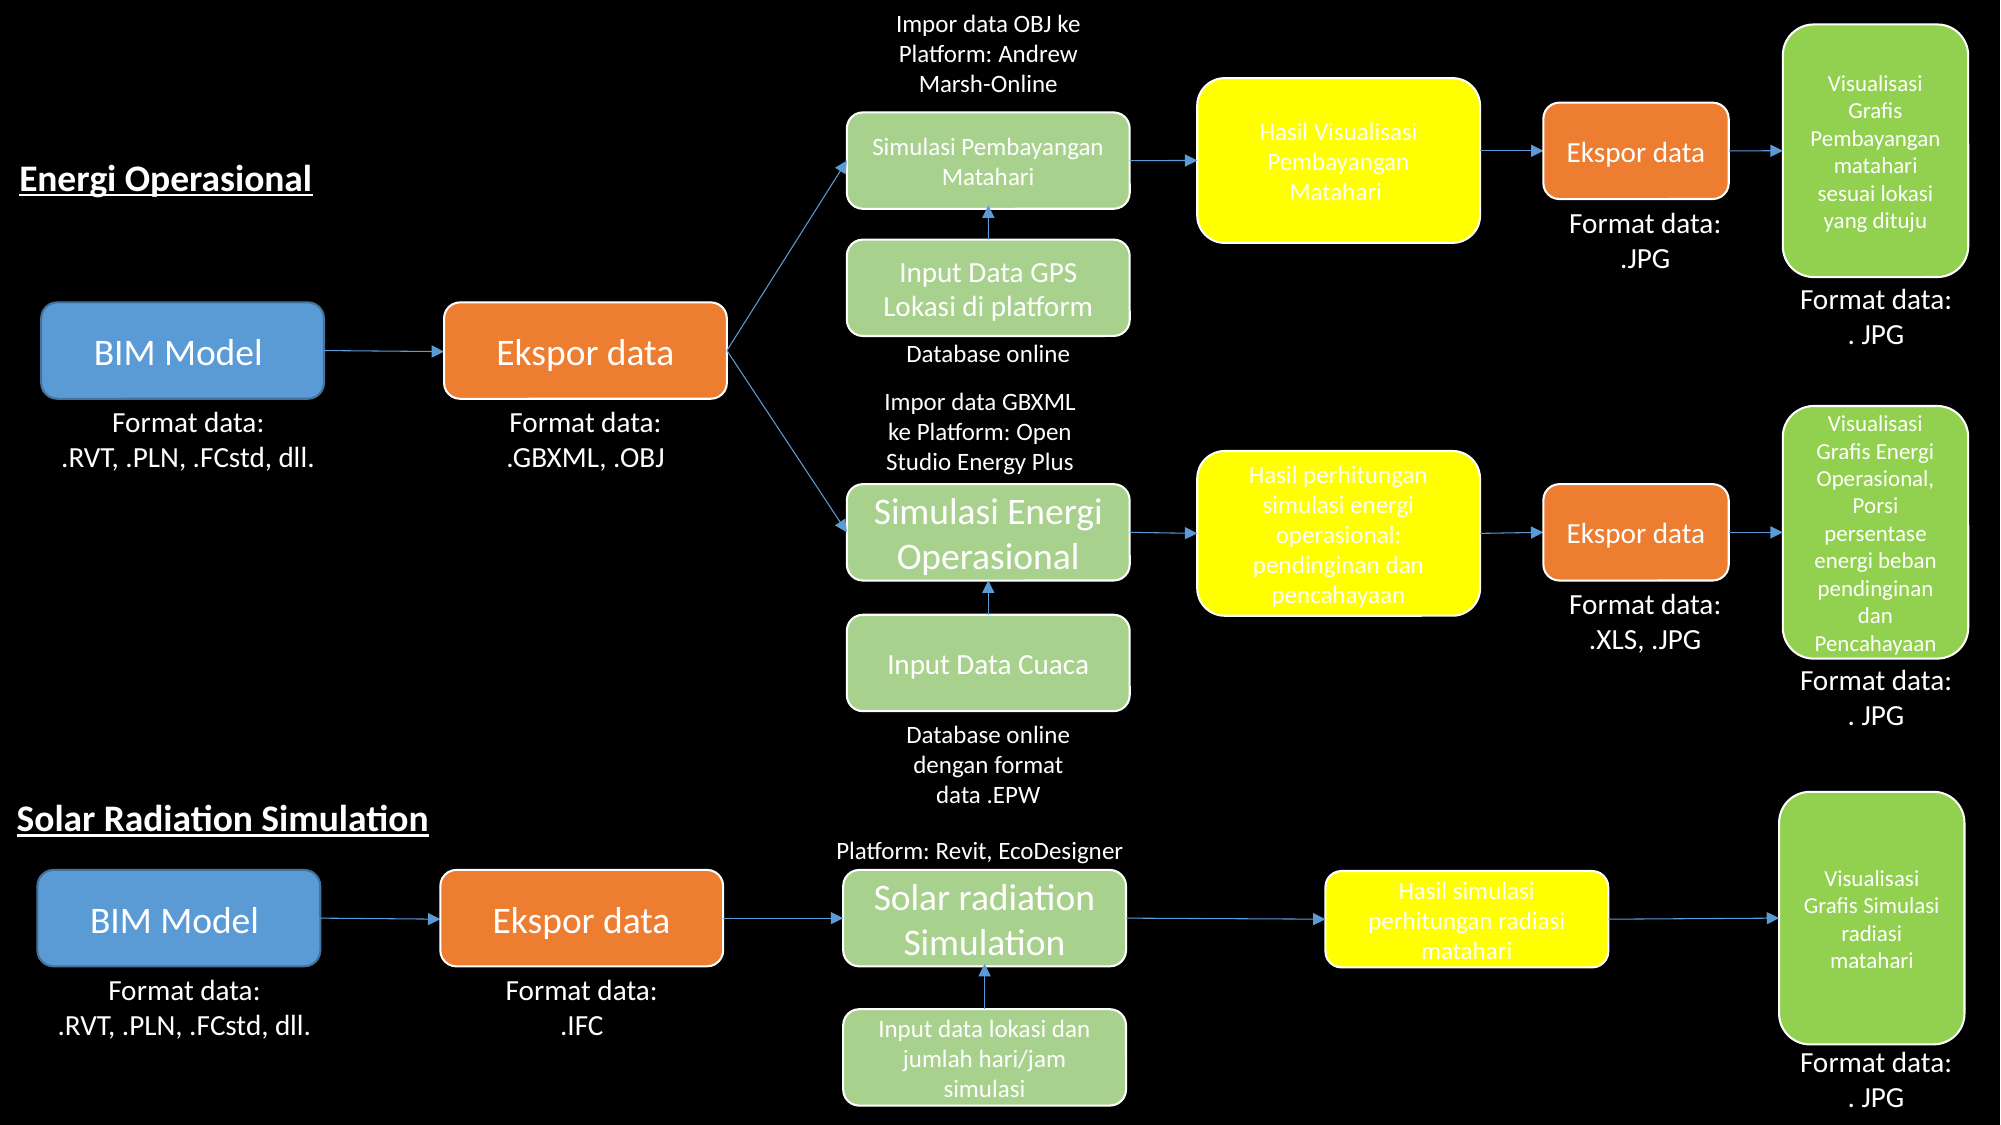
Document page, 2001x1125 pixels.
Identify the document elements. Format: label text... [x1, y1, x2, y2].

text_box Format data: .GBXML, .OBJ [491, 396, 680, 481]
text_box Visualisasi Grafis Pembayangan matahari sesuai lokasi yang dituju [1781, 23, 1970, 272]
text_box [726, 351, 847, 533]
text_box Format data: .JPG [1554, 196, 1737, 282]
text_box Ekspor data [443, 301, 726, 400]
text_box Input Data Cuaca [845, 613, 1131, 713]
text_box Simulasi Pembayangan Matahari [845, 111, 1131, 210]
text_box Database online dengan format data .EPW [869, 711, 1108, 786]
text_box Visualisasi Grafis Energi Operasional, Porsi persentase energi beban pendinginan dan Pencahayaan [1781, 404, 1970, 654]
text_box Format data: . JPG [1785, 272, 1968, 358]
text_box Format data: . JPG [1785, 654, 1968, 739]
text_box Input Data GPS Lokasi di platform [847, 238, 1131, 338]
text_box BIM Model [40, 301, 326, 396]
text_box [726, 160, 847, 351]
text_box Format data: .XLS, .JPG [1554, 578, 1737, 663]
text_box Format data: .RVT, .PLN, .FCstd, dll. [46, 396, 330, 481]
text_box Ekspor data [1542, 101, 1730, 200]
text_box Impor data OBJ ke Platform: Andrew Marsh-Online [869, 0, 1108, 105]
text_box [0, 786, 1970, 1122]
text_box Simulasi Energi Operasional [845, 483, 1131, 582]
text_box Ekspor data [1542, 483, 1730, 581]
text_box Hasil Visualisasi Pembayangan Matahari [1196, 77, 1482, 244]
text_box Impor data GBXML ke Platform: Open Studio Energy Plus [861, 378, 1099, 483]
text_box Database online [869, 330, 1108, 376]
text_box Energi Operasional [4, 146, 328, 206]
text_box Hasil perhitungan simulasi energi operasional: pendinginan dan pencahayaan [1196, 449, 1482, 617]
